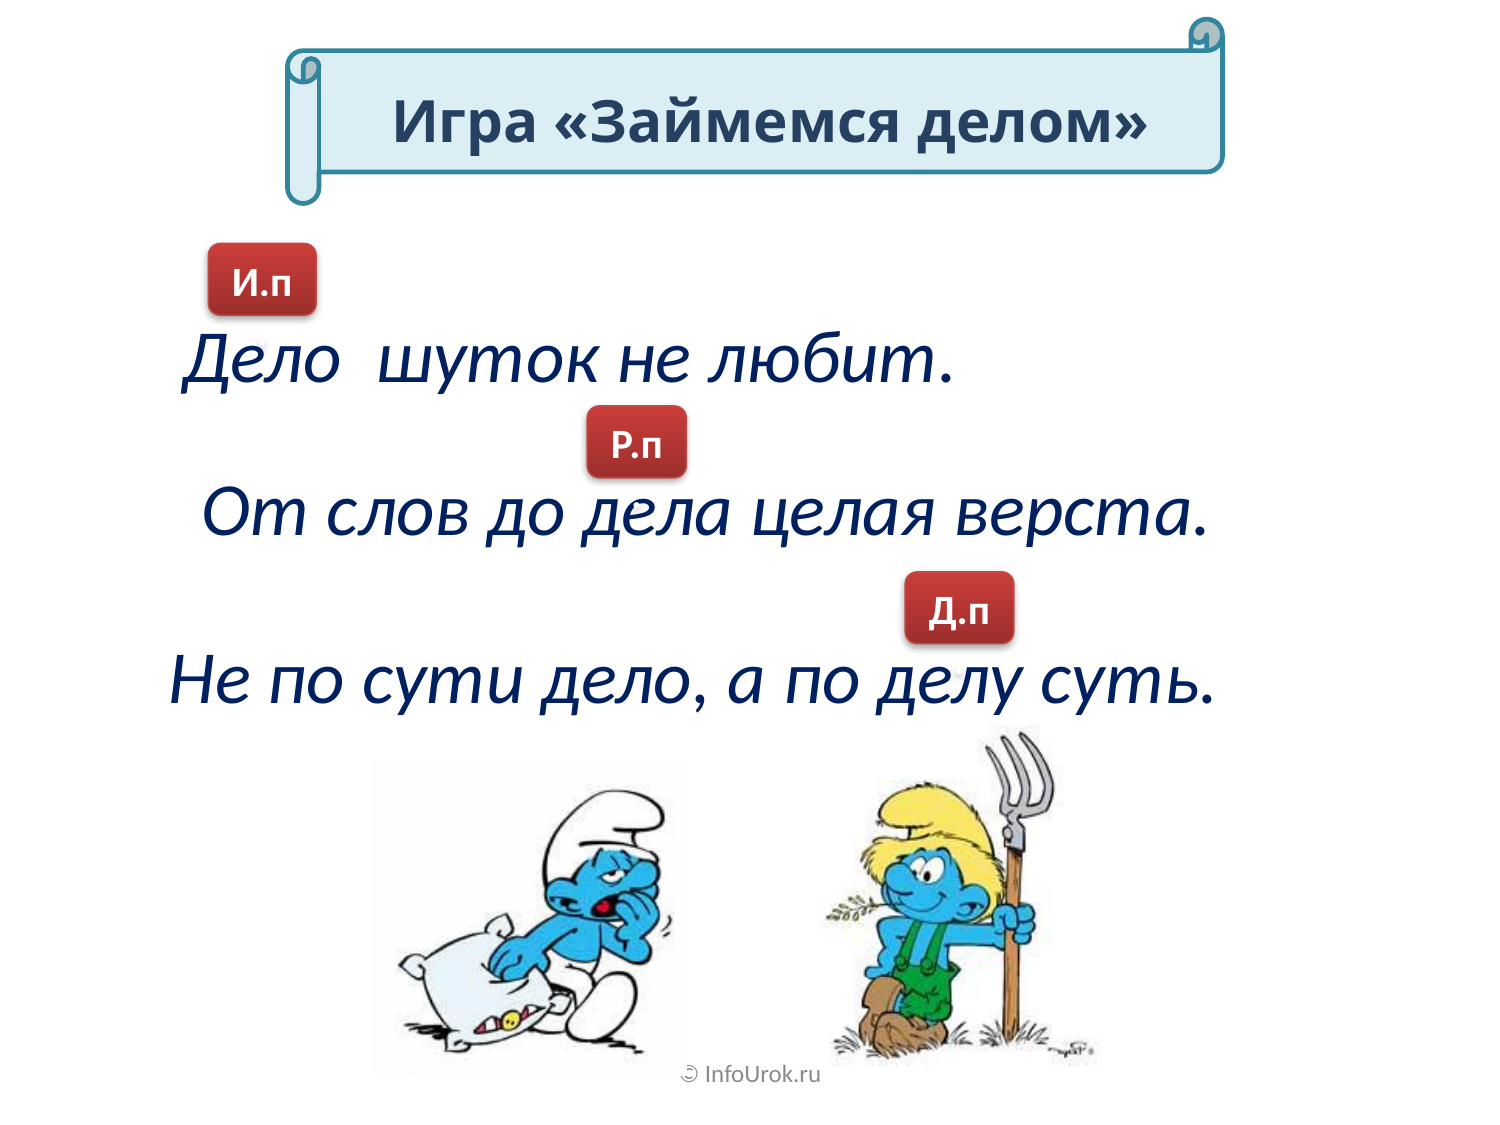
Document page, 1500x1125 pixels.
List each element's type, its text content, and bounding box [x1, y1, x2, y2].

picture [371, 759, 688, 1076]
text_box Не по сути дело, а по делу суть. [153, 621, 1382, 727]
text_box От слов до дела целая верста. [186, 453, 1228, 559]
picture [791, 724, 1102, 1066]
text_box Игра «Займемся делом» [376, 76, 1165, 162]
text_box И.п. [207, 242, 317, 317]
text_box [286, 18, 1224, 205]
text_box Д.п. [904, 571, 1015, 645]
text_box Дело шуток не любит. [167, 299, 1143, 405]
footer © InfoUrok.ru [512, 1042, 988, 1103]
text_box Р.п. [586, 405, 688, 479]
